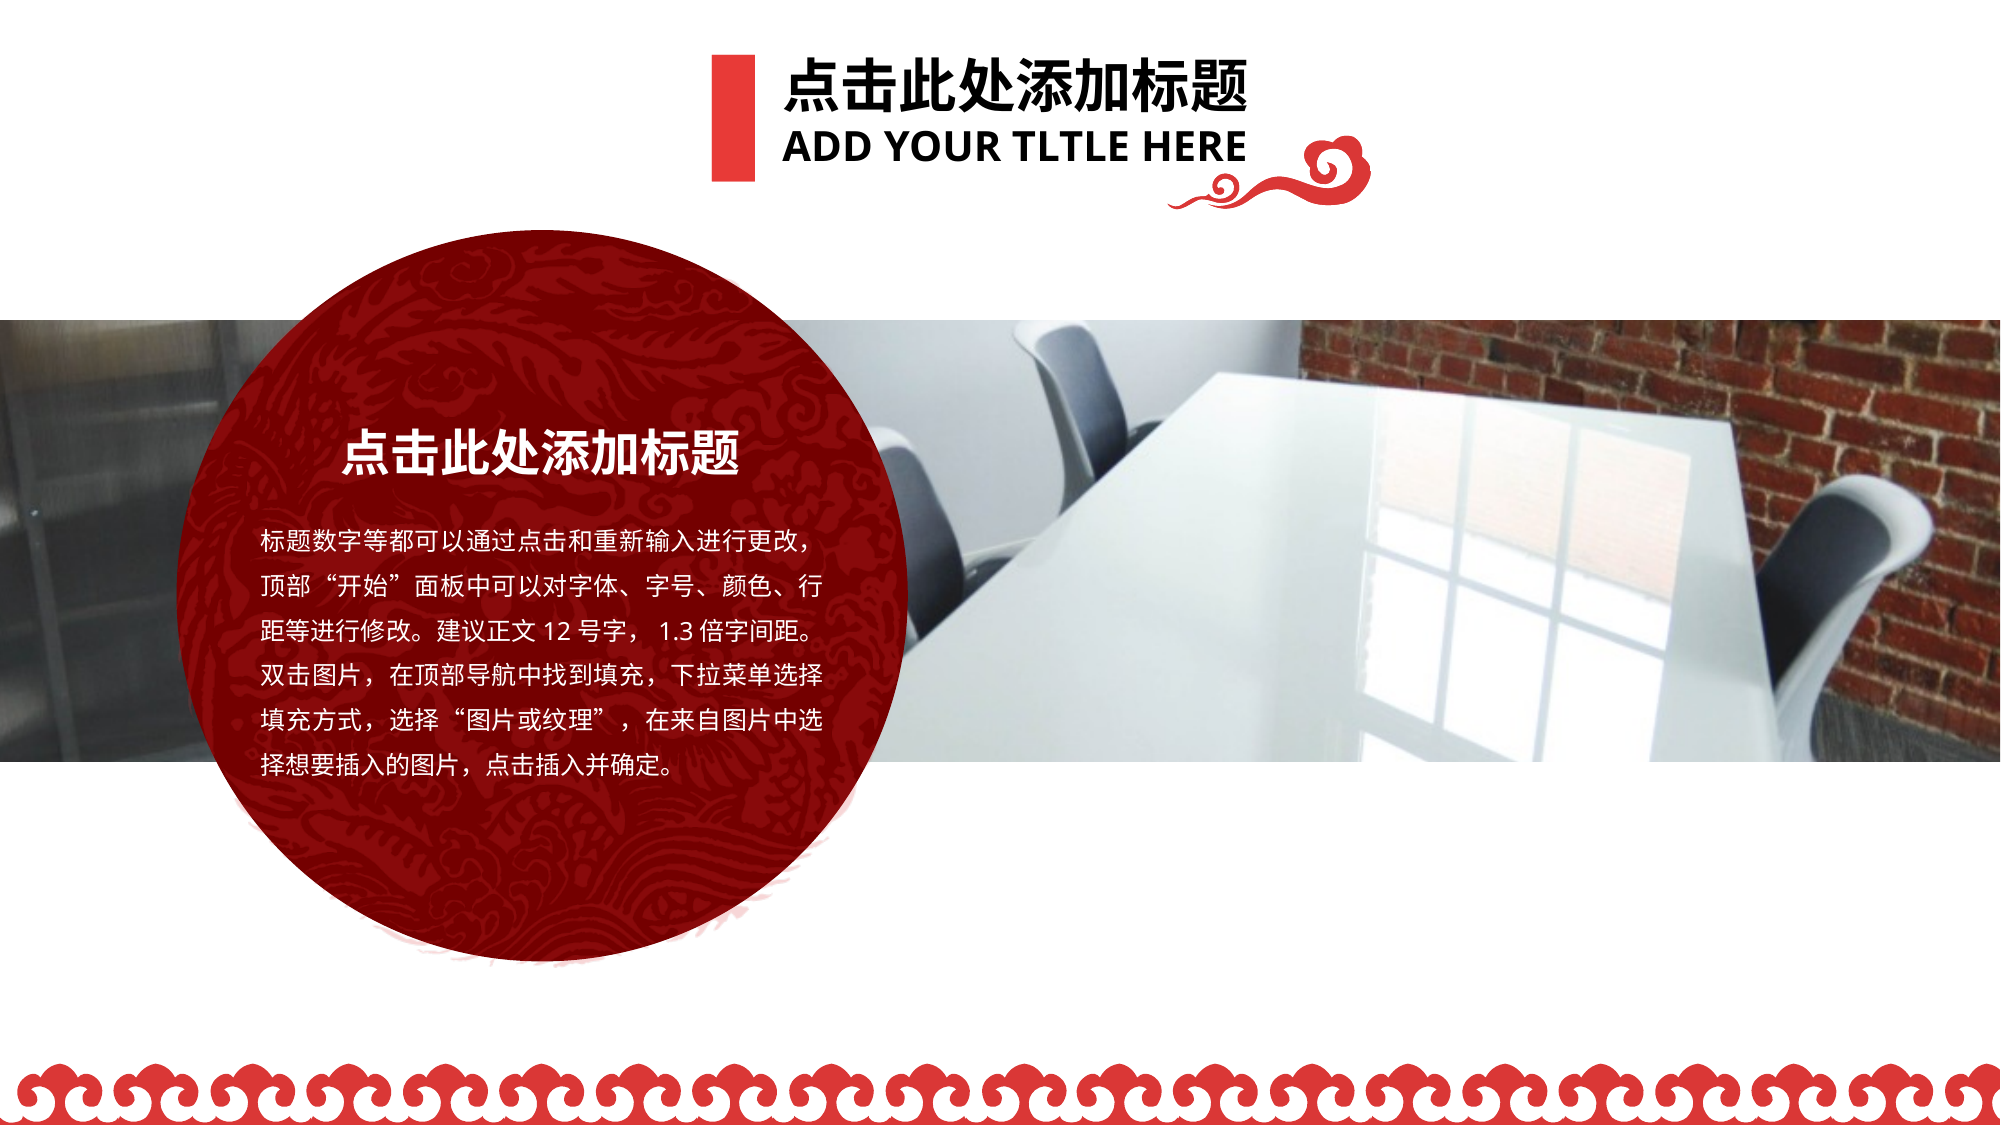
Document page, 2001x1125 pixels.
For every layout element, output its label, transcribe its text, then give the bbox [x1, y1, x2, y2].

picture [1164, 147, 1372, 215]
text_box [0, 211, 1091, 993]
picture [1091, 320, 2001, 762]
text_box [711, 54, 756, 182]
text_box 点击此处添加标题 ADD YOUR TLTLE HERE [767, 41, 1505, 177]
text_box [0, 1061, 2000, 1125]
